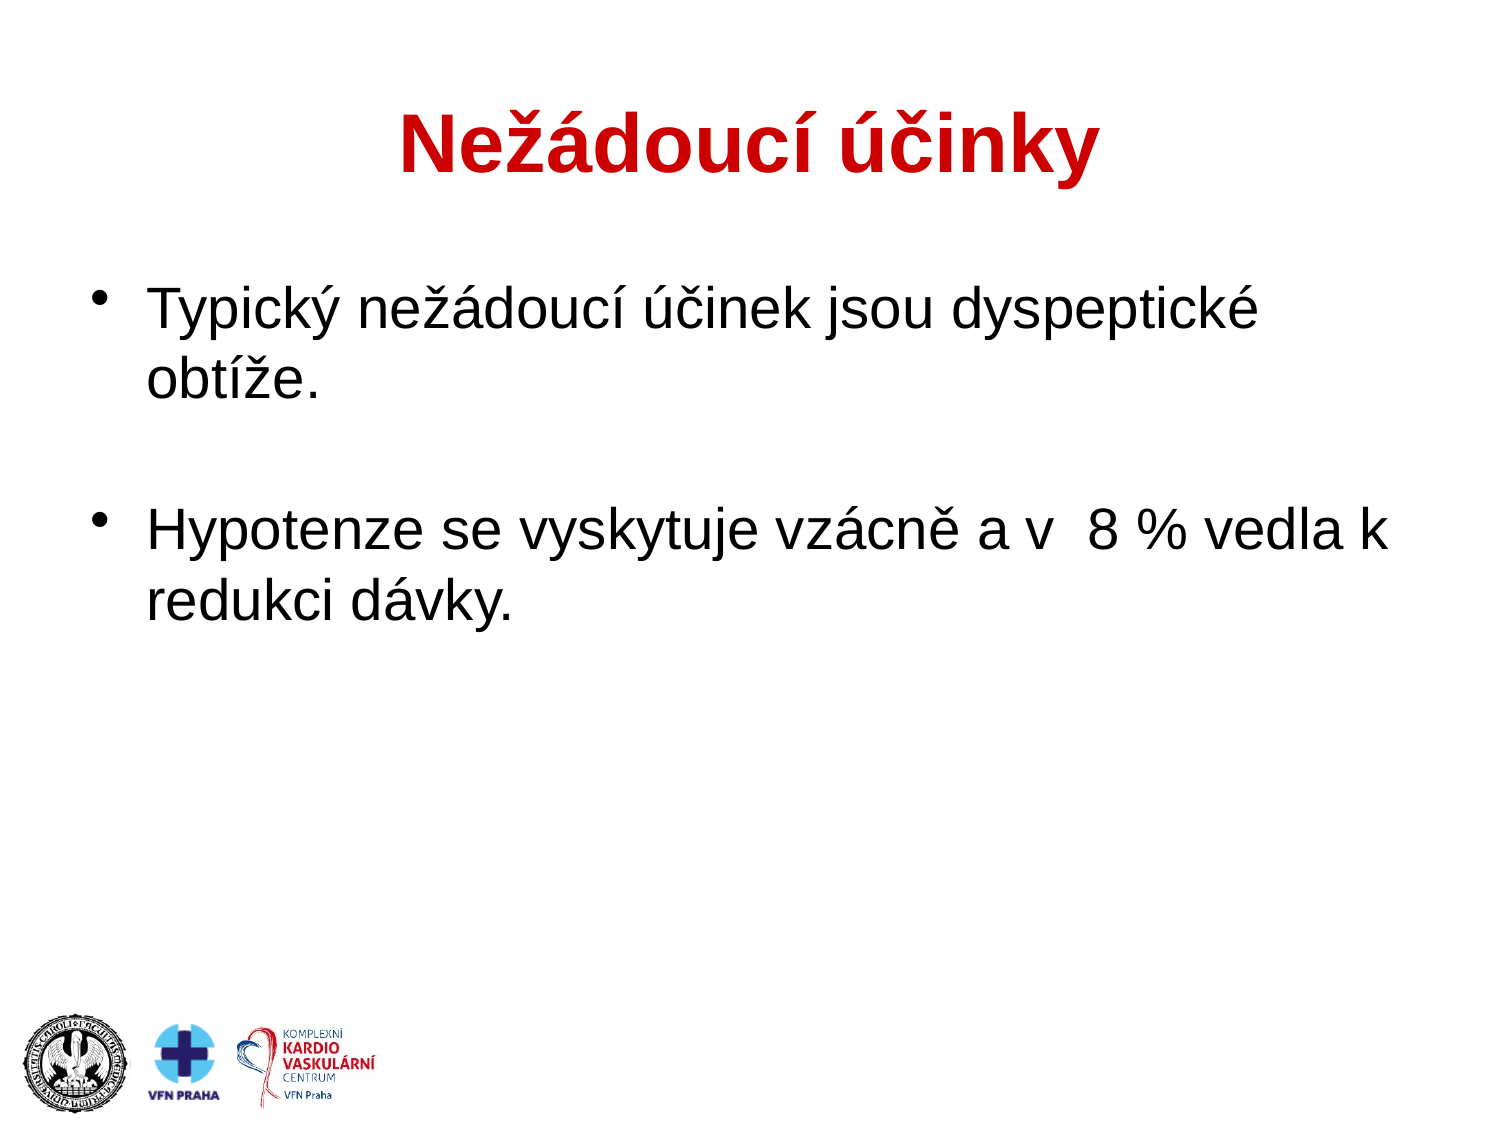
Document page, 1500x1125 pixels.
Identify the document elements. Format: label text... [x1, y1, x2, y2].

list Typický nežádoucí účinek jsou dyspeptické obtíže. Hypotenze se vyskytuje vzácně a v 8 % vedla k redukci dávky. [75, 262, 1425, 1005]
title Nežádoucí účinky [75, 45, 1425, 233]
picture [129, 1010, 378, 1116]
